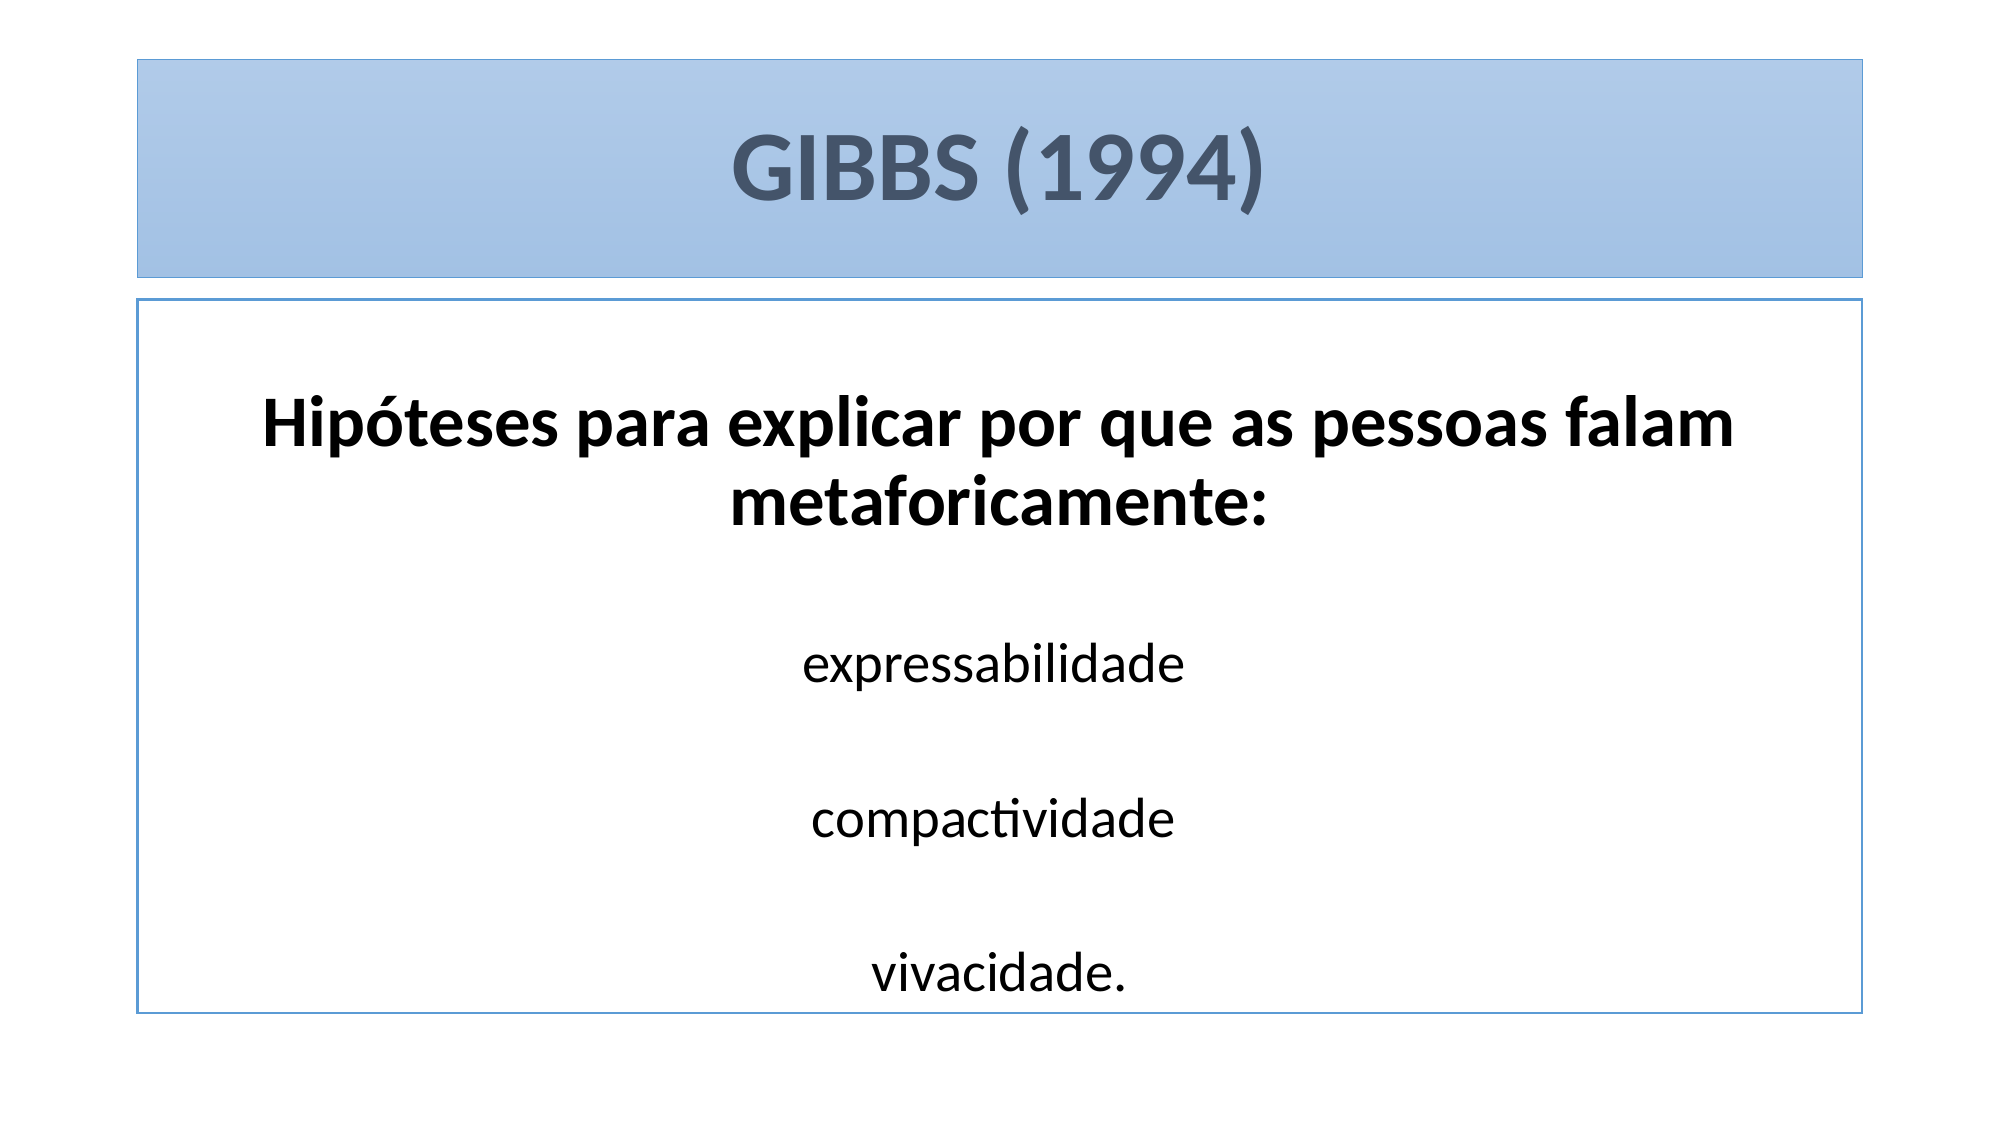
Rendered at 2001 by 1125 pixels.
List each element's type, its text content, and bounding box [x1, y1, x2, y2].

title GIBBS (1994) [137, 59, 1863, 278]
list Hipóteses para explicar por que as pessoas falam metaforicamente: expressabilidade compactividade vivacidade. [136, 298, 1863, 1014]
